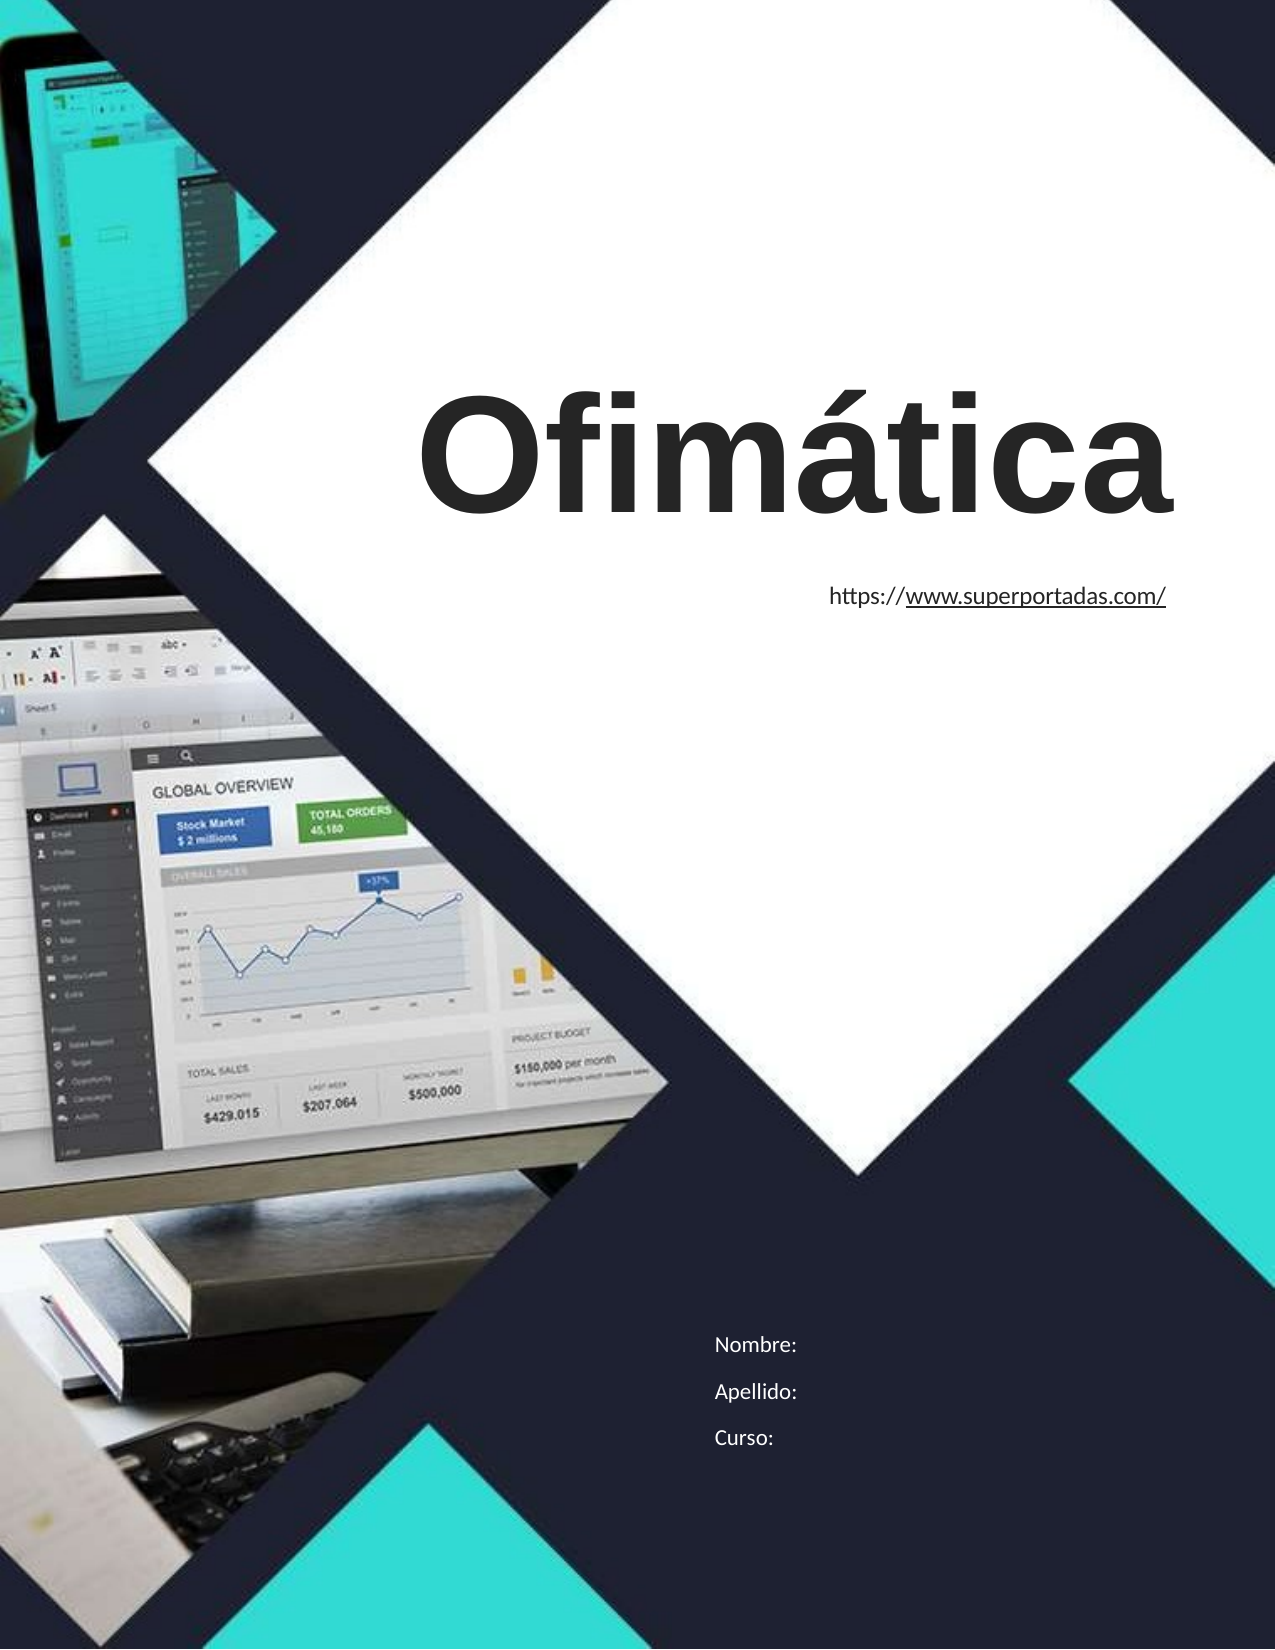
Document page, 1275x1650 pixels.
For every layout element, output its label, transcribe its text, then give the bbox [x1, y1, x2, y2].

text_box Nombre: Apellido: Curso: [712, 1327, 1049, 1450]
title Ofimática https://www.superportadas.com/ [97, 343, 1178, 622]
picture [0, 0, 1275, 1649]
